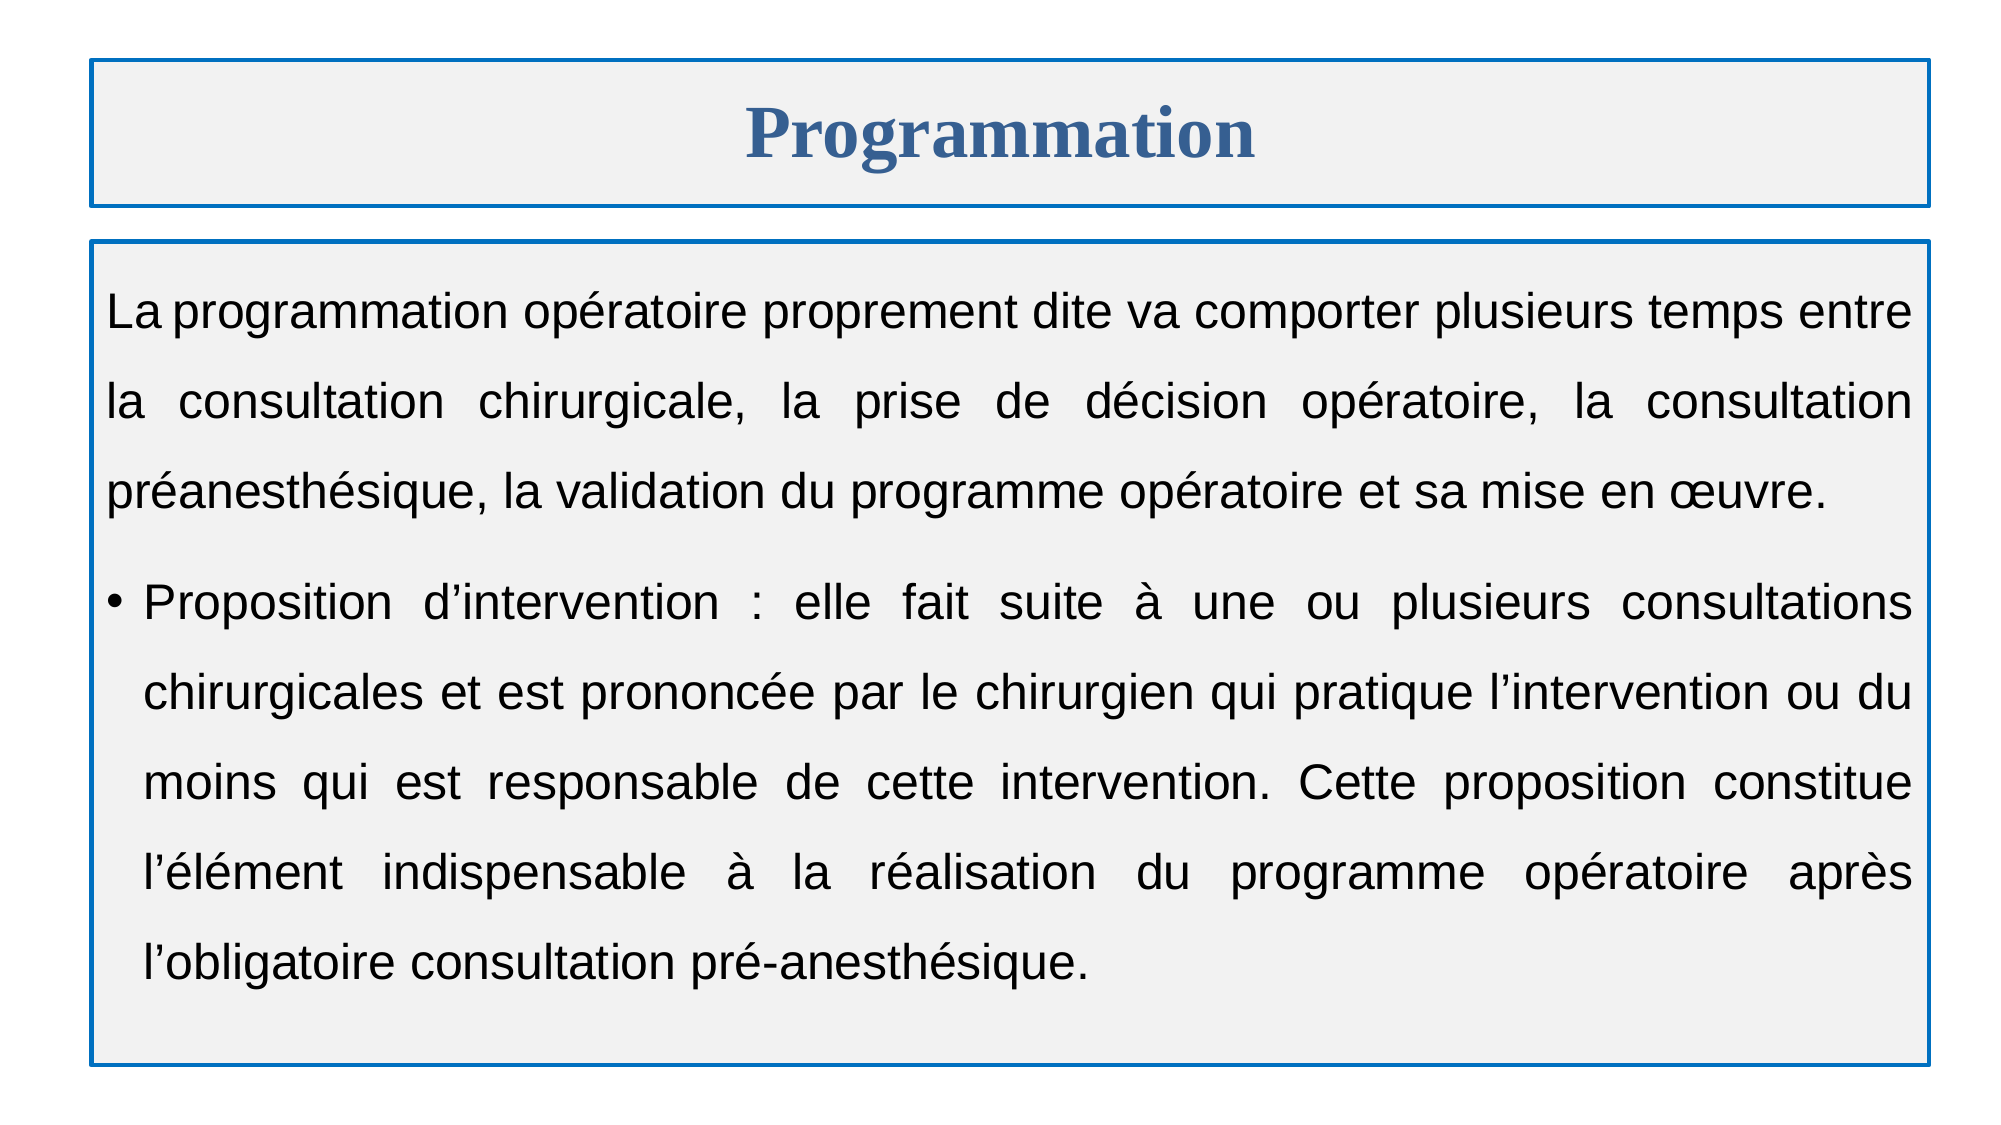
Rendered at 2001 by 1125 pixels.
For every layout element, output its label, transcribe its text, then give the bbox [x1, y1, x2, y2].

title Programmation [91, 59, 1929, 207]
list La programmation opératoire proprement dite va comporter plusieurs temps entre la consultation chirurgicale, la prise de décision opératoire, la consultation préanesthésique, la validation du programme opératoire et sa mise en œuvre. Proposition d’intervention : elle fait suite à une ou plusieurs consultations chirurgicales et est prononcée par le chirurgien qui pratique l’intervention ou du moins qui est responsable de cette intervention. Cette proposition constitue l’élément indispensable à la réalisation du programme opératoire après l’obligatoire consultation pré-anesthésique. [91, 241, 1929, 1066]
